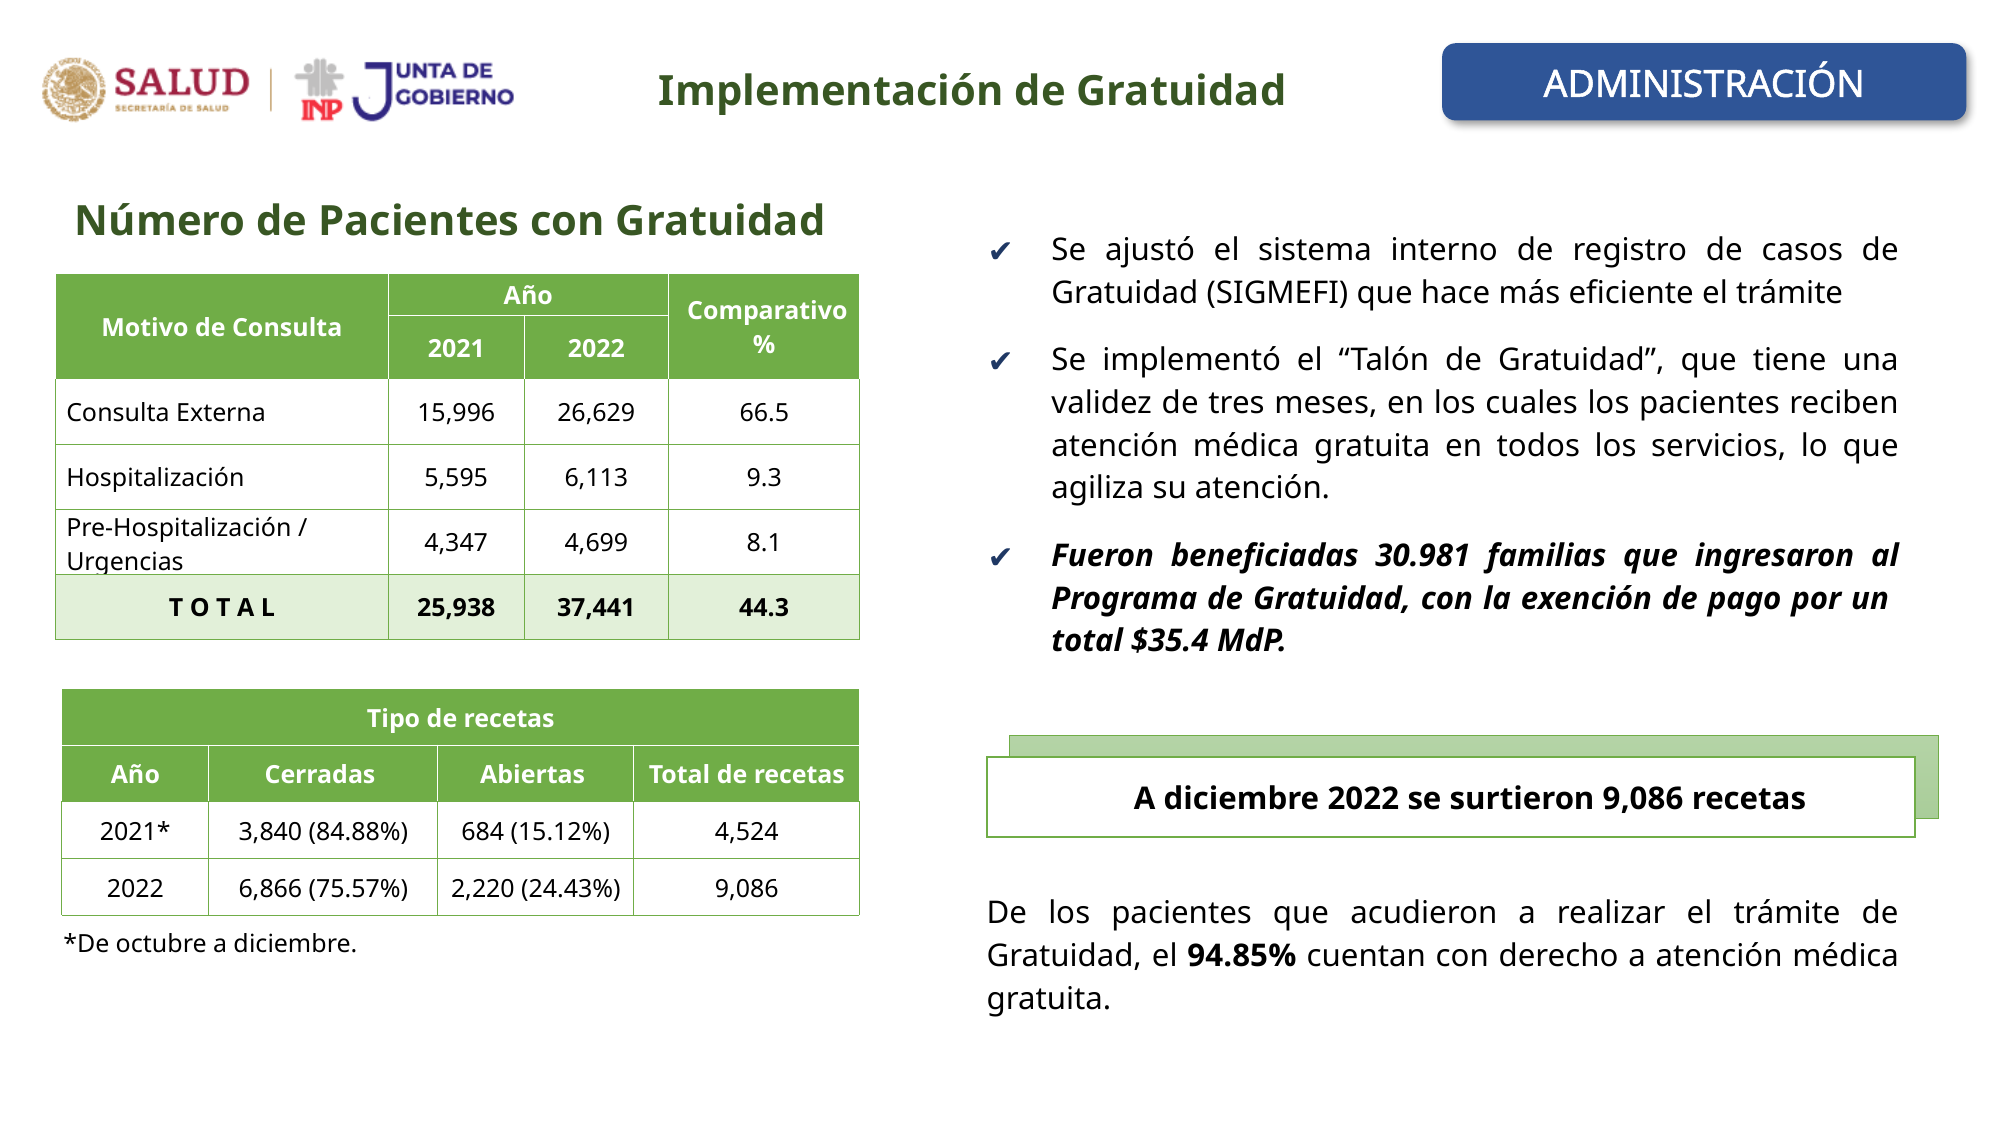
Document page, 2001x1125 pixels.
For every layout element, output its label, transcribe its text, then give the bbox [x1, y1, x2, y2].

table_header Año [389, 274, 668, 315]
text_box Se ajustó el sistema interno de registro de casos de Gratuidad (SIGMEFI) que hace más eficiente el trámite Se implementó el “Talón de Gratuidad”, que tiene una validez de tres meses, en los cuales los pacientes reciben atención médica gratuita en todos los servicios, lo que agiliza su atención. Fueron beneficiadas 30.981 familias que ingresaron al Programa de Gratuidad, con la exención de pago por un total $35.4 MdP. [914, 216, 1915, 666]
table_header Motivo de Consulta [56, 274, 388, 379]
table_cell 9,086 [634, 859, 859, 915]
table_cell Hospitalización [56, 445, 388, 509]
table_cell Pre-Hospitalización / Urgencias [56, 510, 388, 574]
table_cell *De octubre a diciembre. [62, 916, 859, 968]
table_cell 2021* [62, 802, 208, 858]
table_cell 9.3 [669, 445, 859, 509]
table_cell 2022 [525, 316, 668, 379]
table_cell 5,595 [389, 445, 524, 509]
table_cell 4,524 [634, 802, 859, 858]
table_cell 8.1 [669, 510, 859, 574]
table_header Comparativo % [669, 274, 859, 379]
table_cell 2021 [389, 316, 524, 379]
table_cell 44.3 [669, 575, 859, 639]
table_cell 6,866 (75.57%) [209, 859, 437, 915]
table_cell 2022 [62, 859, 208, 915]
table_cell 25,938 [389, 575, 524, 639]
table_cell 3,840 (84.88%) [209, 802, 437, 858]
table_cell 66.5 [669, 380, 859, 444]
table_cell T O T A L [56, 575, 388, 639]
table_cell 15,996 [389, 380, 524, 444]
table_cell 4,699 [525, 510, 668, 574]
table_cell Año [62, 746, 208, 801]
table_header Tipo de recetas [62, 689, 859, 745]
text_box Número de Pacientes con Gratuidad [14, 186, 887, 252]
table_cell 26,629 [525, 380, 668, 444]
text_box [1009, 735, 1939, 819]
table_cell Cerradas [209, 746, 437, 801]
table_cell 37,441 [525, 575, 668, 639]
text_box De los pacientes que acudieron a realizar el trámite de Gratuidad, el 94.85% cuentan con derecho a atención médica gratuita. [971, 880, 1915, 1023]
table_cell Abiertas [438, 746, 633, 801]
table_cell 4,347 [389, 510, 524, 574]
table_cell 6,113 [525, 445, 668, 509]
table_cell 2,220 (24.43%) [438, 859, 633, 915]
text_box A diciembre 2022 se surtieron 9,086 recetas [986, 756, 1916, 838]
table_cell Consulta Externa [56, 380, 388, 444]
picture [3, 0, 1997, 1125]
table_cell 684 (15.12%) [438, 802, 633, 858]
text_box ADMINISTRACIÓN [1442, 43, 1967, 121]
table_cell Total de recetas [634, 746, 859, 801]
title Implementación de Gratuidad [639, 49, 1451, 128]
